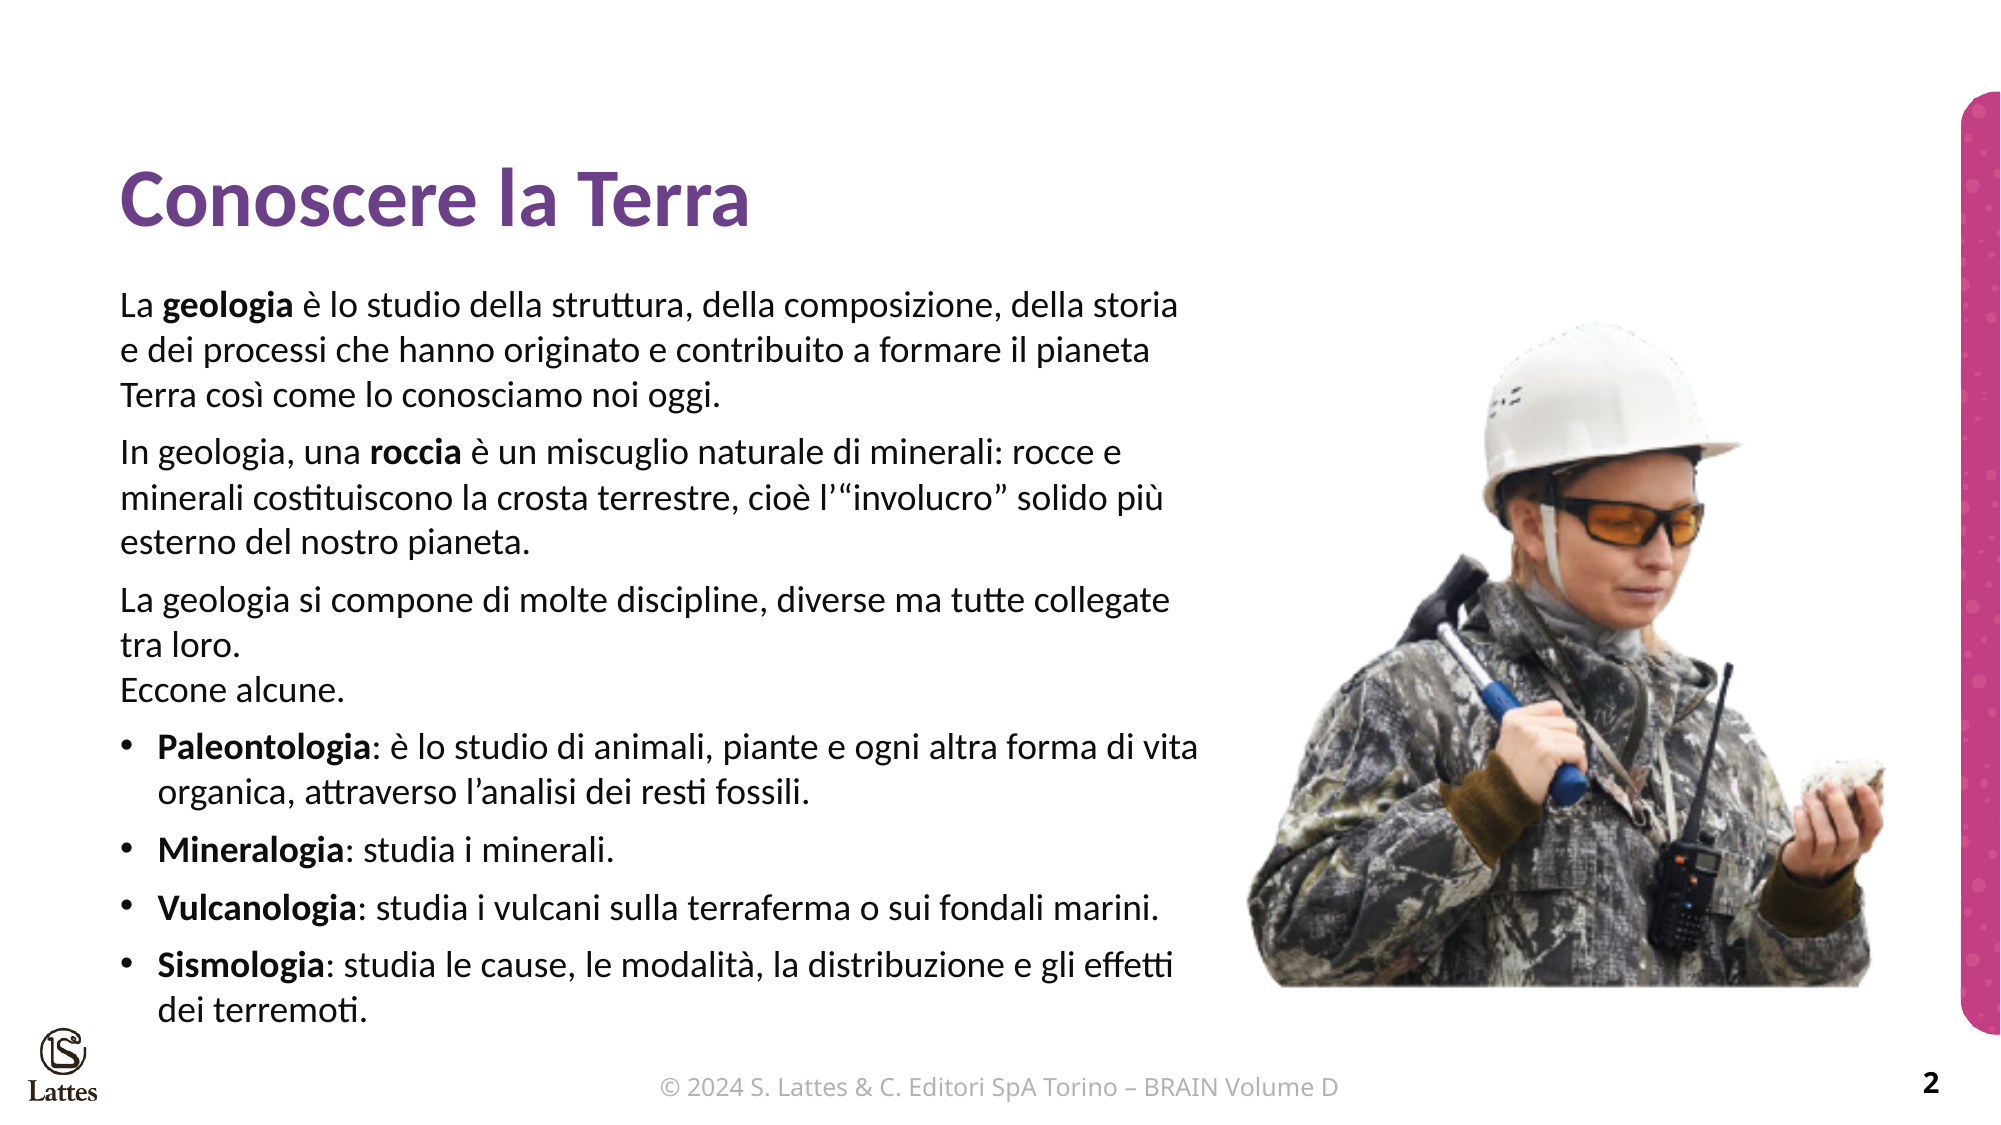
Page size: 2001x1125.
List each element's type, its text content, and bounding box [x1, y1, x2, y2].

picture [27, 1027, 97, 1101]
text_box Conoscere la Terra [105, 90, 1831, 307]
picture [1958, 86, 2001, 1039]
picture [1232, 307, 1896, 1000]
text_box La geologia è lo studio della struttura, della composizione, della storia e dei processi che hanno originato e contribuito a formare il pianeta Terra così come lo conosciamo noi oggi. In geologia, una roccia è un miscuglio naturale di minerali: rocce e minerali costituiscono la crosta terrestre, cioè l’“involucro” solido più esterno del nostro pianeta. La geologia si compone di molte discipline, diverse ma tutte collegate tra loro. Eccone alcune. Paleontologia: è lo studio di animali, piante e ogni altra forma di vita organica, attraverso l’analisi dei resti fossili. Mineralogia: studia i minerali. Vulcanologia: studia i vulcani sulla terraferma o sui fondali marini. Sismologia: studia le cause, le modalità, la distribuzione e gli effetti dei terremoti. [105, 272, 1252, 1050]
